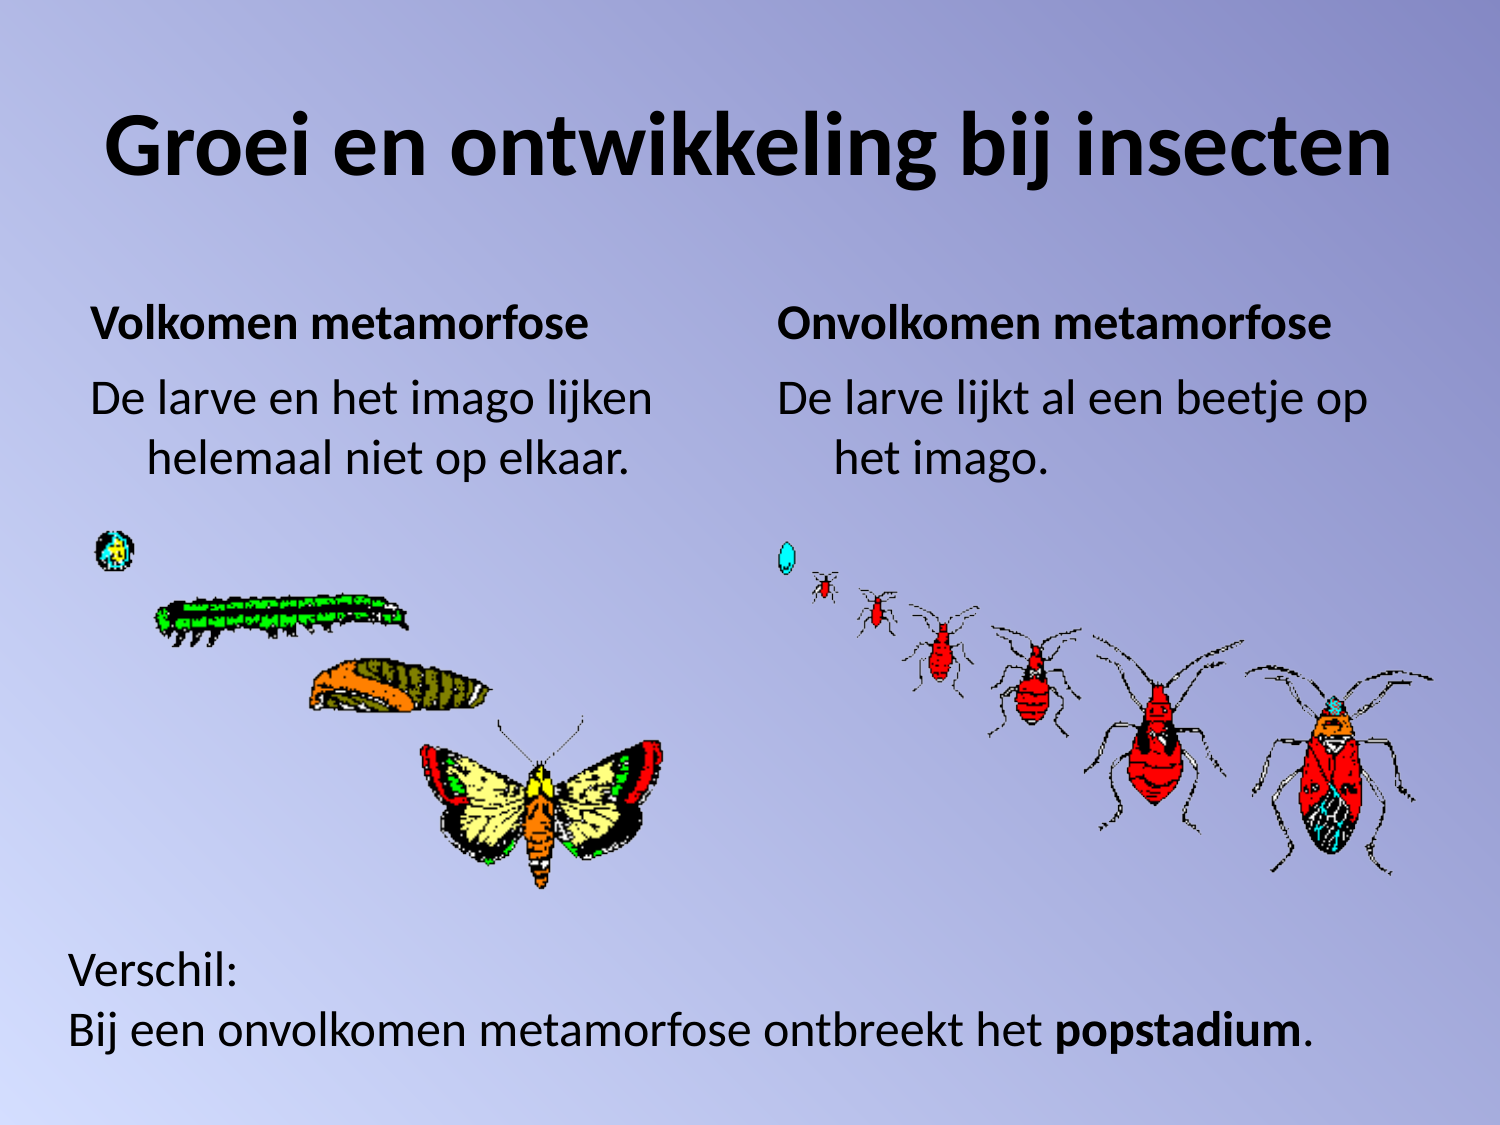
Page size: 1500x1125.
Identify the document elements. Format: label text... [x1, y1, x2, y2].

text_box Verschil: Bij een onvolkomen metamorfose ontbreekt het popstadium. [53, 928, 1447, 1064]
list Onvolkomen metamorfose [761, 251, 1425, 356]
list De larve lijkt al een beetje op het imago. [761, 356, 1425, 928]
list De larve en het imago lijken helemaal niet op elkaar. [75, 356, 738, 928]
picture [88, 526, 668, 894]
picture [773, 538, 1438, 882]
title Groei en ontwikkeling bij insecten [75, 45, 1425, 233]
list Volkomen metamorfose [75, 251, 738, 356]
